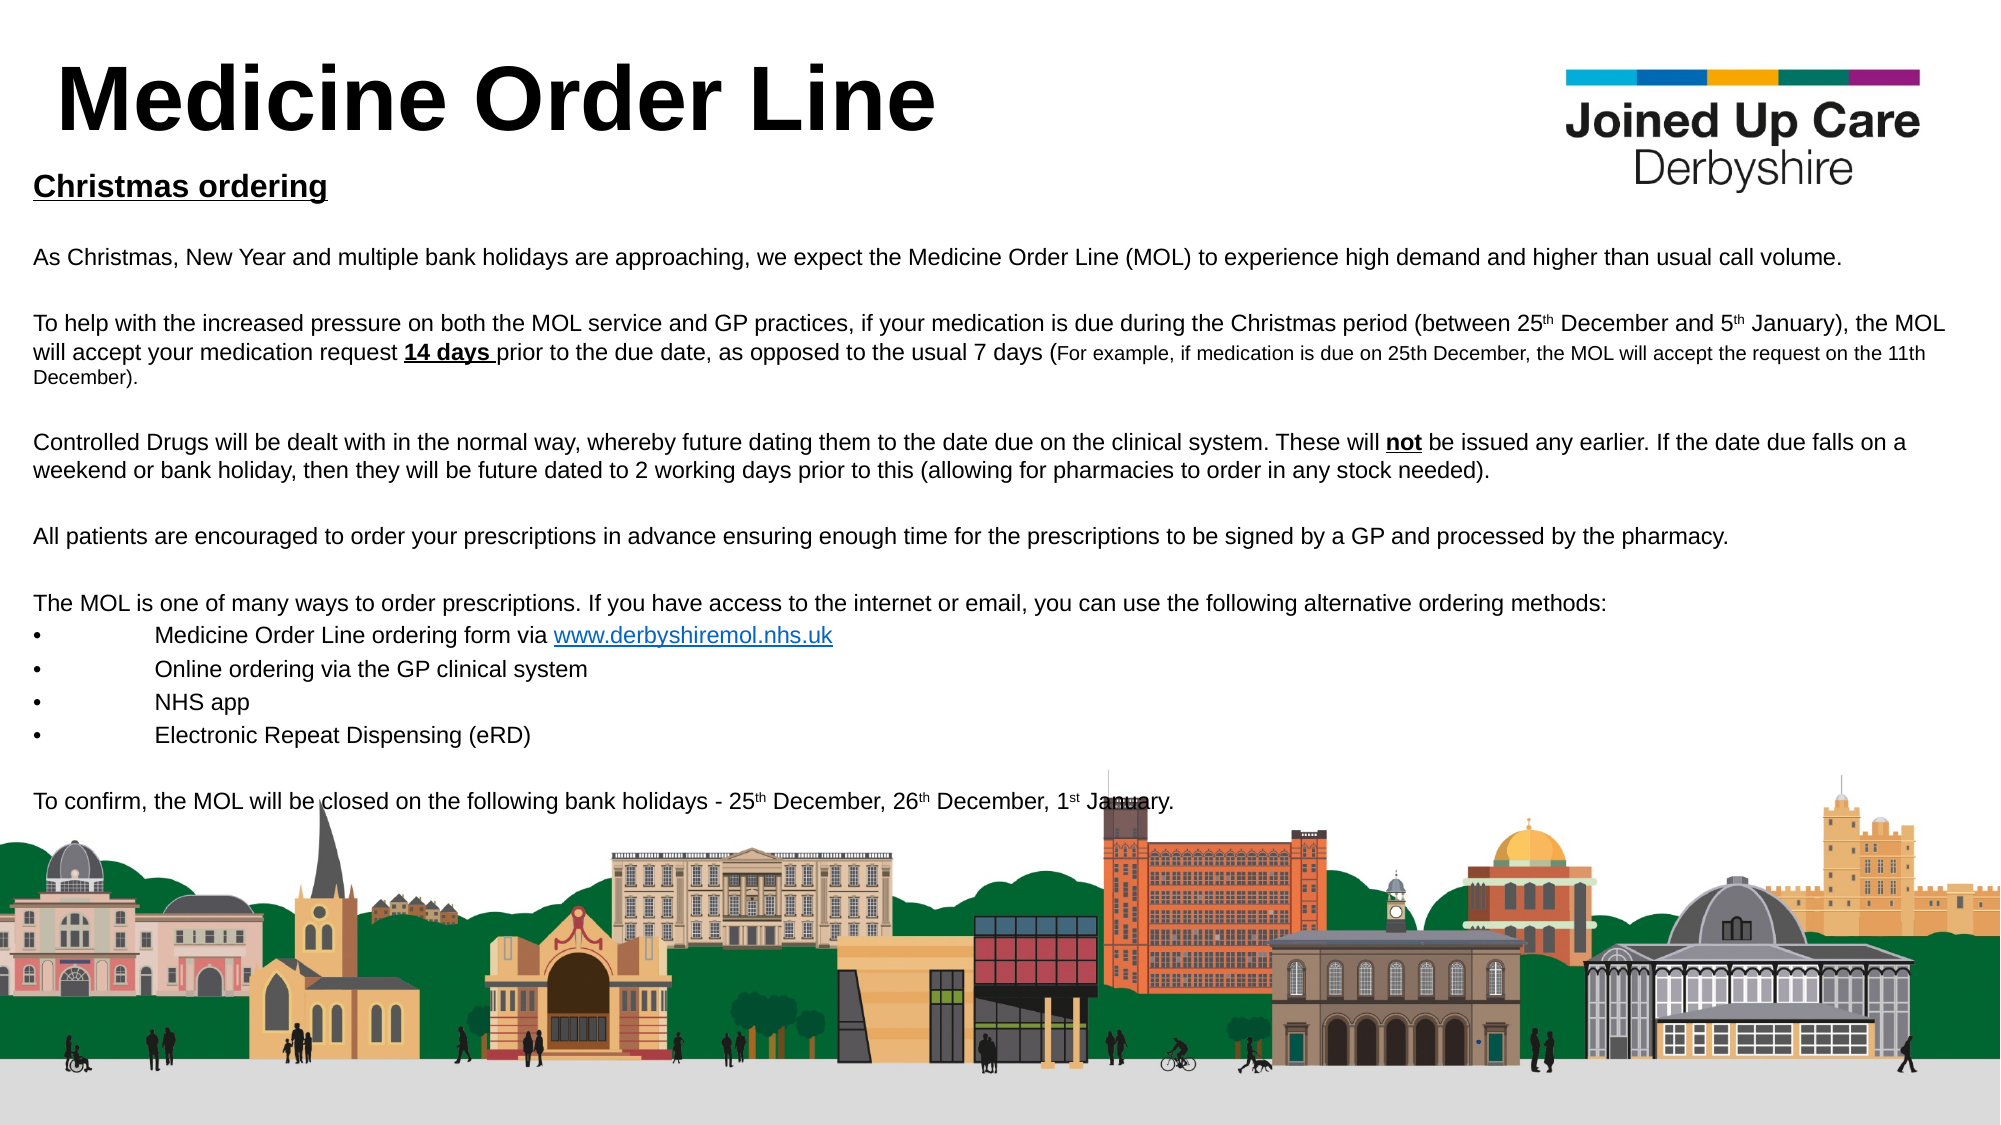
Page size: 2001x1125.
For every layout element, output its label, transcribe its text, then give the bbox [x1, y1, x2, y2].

picture [0, 711, 2000, 1125]
text_box Christmas ordering As Christmas, New Year and multiple bank holidays are approaching, we expect the Medicine Order Line (MOL) to experience high demand and higher than usual call volume. To help with the increased pressure on both the MOL service and GP practices, if your medication is due during the Christmas period (between 25th December and 5th January), the MOL will accept your medication request 14 days prior to the due date, as opposed to the usual 7 days (For example, if medication is due on 25th December, the MOL will accept the request on the 11th December). Controlled Drugs will be dealt with in the normal way, whereby future dating them to the date due on the clinical system. These will not be issued any earlier. If the date due falls on a weekend or bank holiday, then they will be future dated to 2 working days prior to this (allowing for pharmacies to order in any stock needed). All patients are encouraged to order your prescriptions in advance ensuring enough time for the prescriptions to be signed by a GP and processed by the pharmacy. The MOL is one of many ways to order prescriptions. If you have access to the internet or email, you can use the following alternative ordering methods: • Medicine Order Line ordering form via www.derbyshiremol.nhs.uk • Online ordering via the GP clinical system • NHS app • Electronic Repeat Dispensing (eRD) To confirm, the MOL will be closed on the following bank holidays - 25th December, 26th December, 1st January. [18, 158, 1982, 711]
picture [1543, 49, 1942, 209]
text_box Medicine Order Line [41, 0, 1842, 188]
